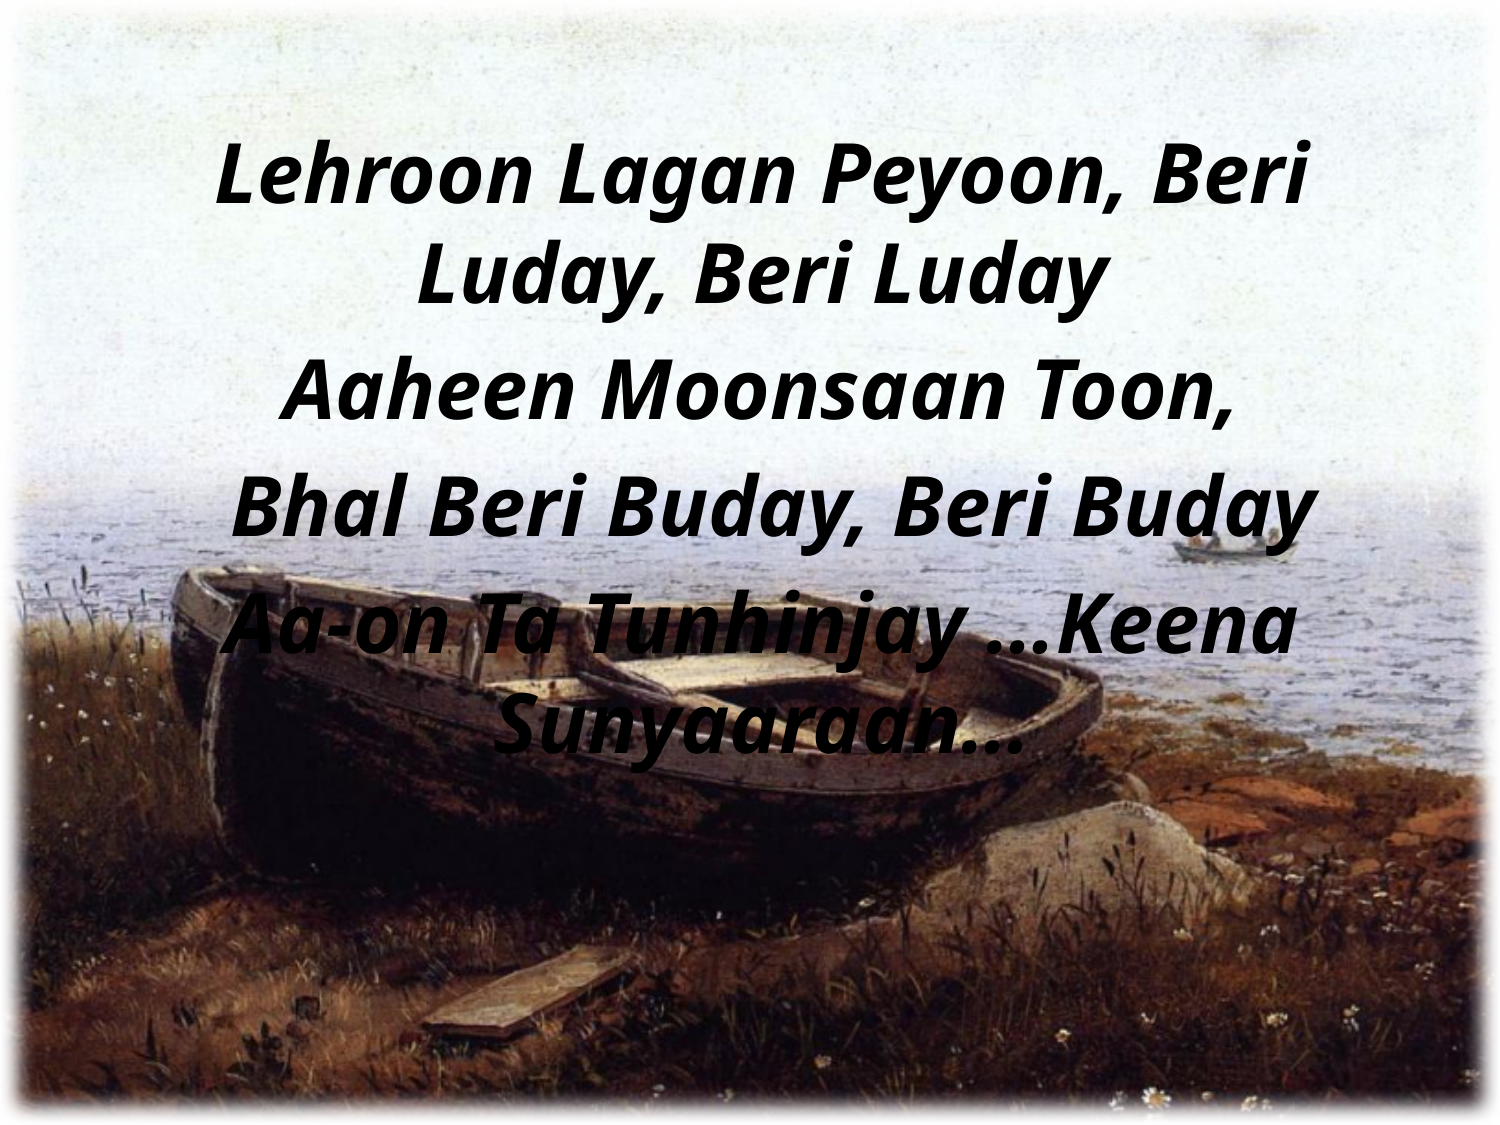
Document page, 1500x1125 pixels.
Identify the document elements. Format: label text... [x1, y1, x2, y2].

picture [30, 29, 1470, 1094]
list Lehroon Lagan Peyoon, Beri Luday, Beri Luday Aaheen Moonsaan Toon, Bhal Beri Buday, Beri Buday Aa-on Ta Tunhinjay …Keena Sunyaaraan… [87, 112, 1438, 855]
